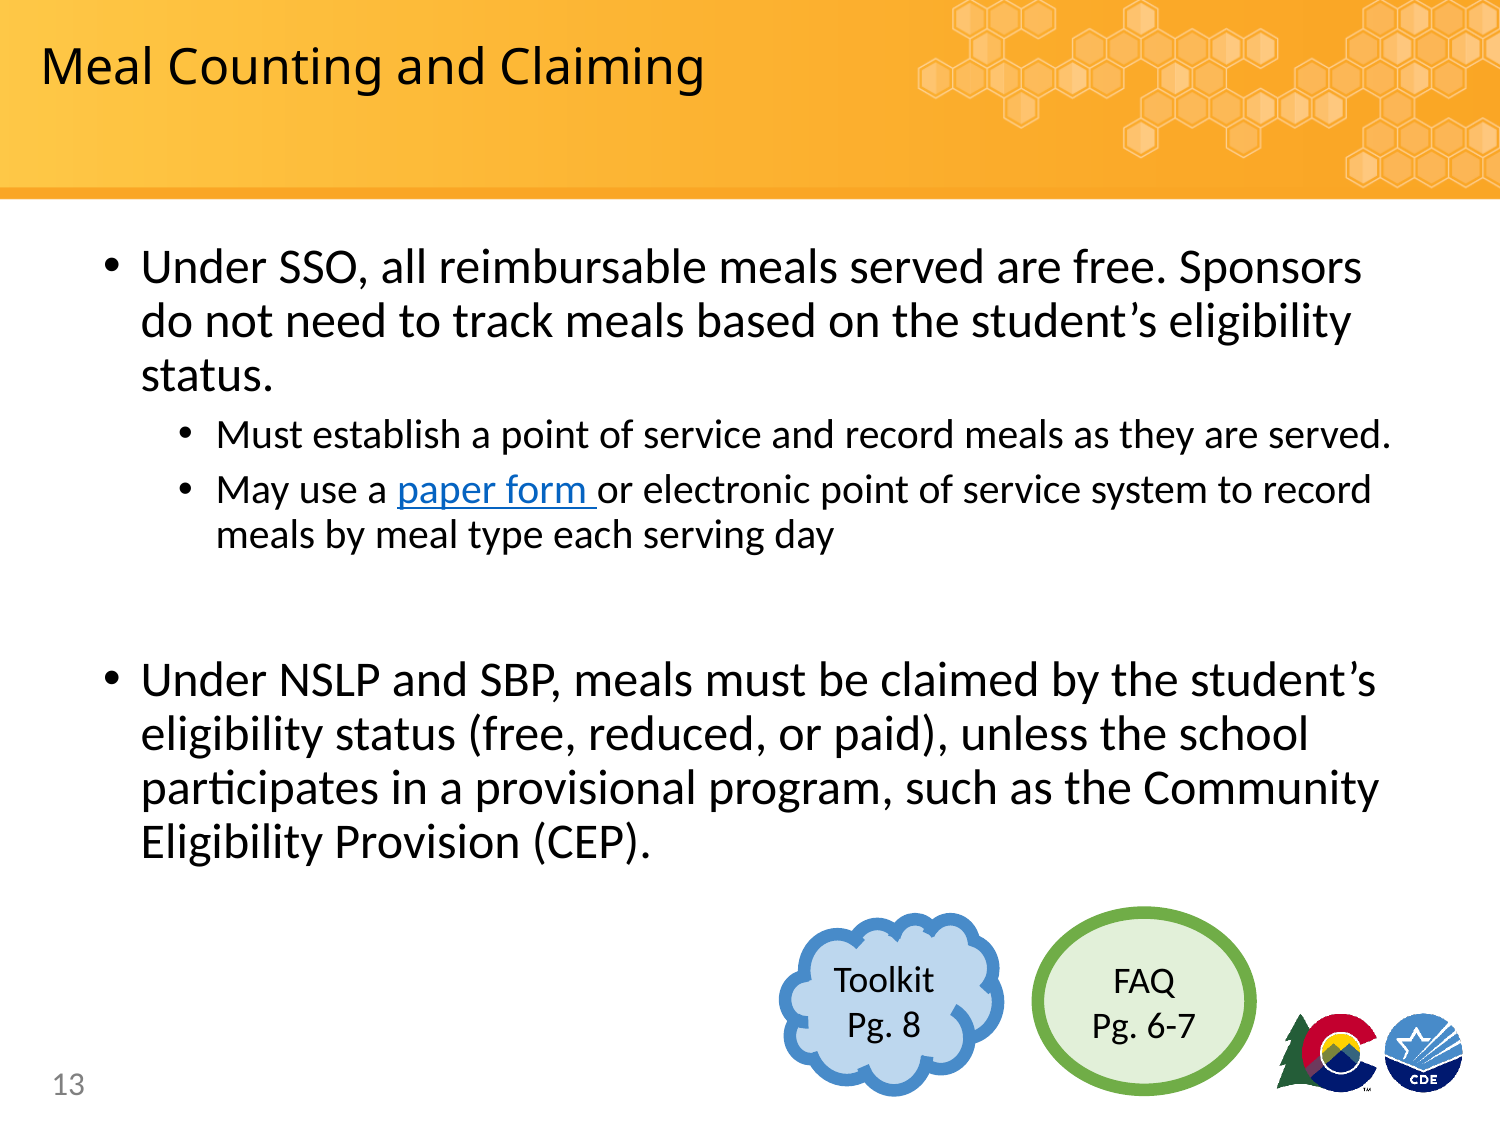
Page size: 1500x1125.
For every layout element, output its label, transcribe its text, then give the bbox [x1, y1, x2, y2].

text_box FAQ Pg. 6-7 [1036, 911, 1252, 1091]
slide_number 13 [36, 1054, 375, 1115]
picture [1275, 1012, 1463, 1093]
title Meal Counting and Claiming [40, 41, 1038, 166]
list Under SSO, all reimbursable meals served are free. Sponsors do not need to track meals based on the student’s eligibility status. Must establish a point of service and record meals as they are served. May use a paper form or electronic point of service system to record meals by meal type each serving day Under NSLP and SBP, meals must be claimed by the student’s eligibility status (free, reduced, or paid), unless the school participates in a provisional program, such as the Community Eligibility Provision (CEP). [103, 239, 1397, 1002]
picture [0, 0, 1500, 200]
text_box Toolkit Pg. 8 [784, 918, 1000, 1092]
